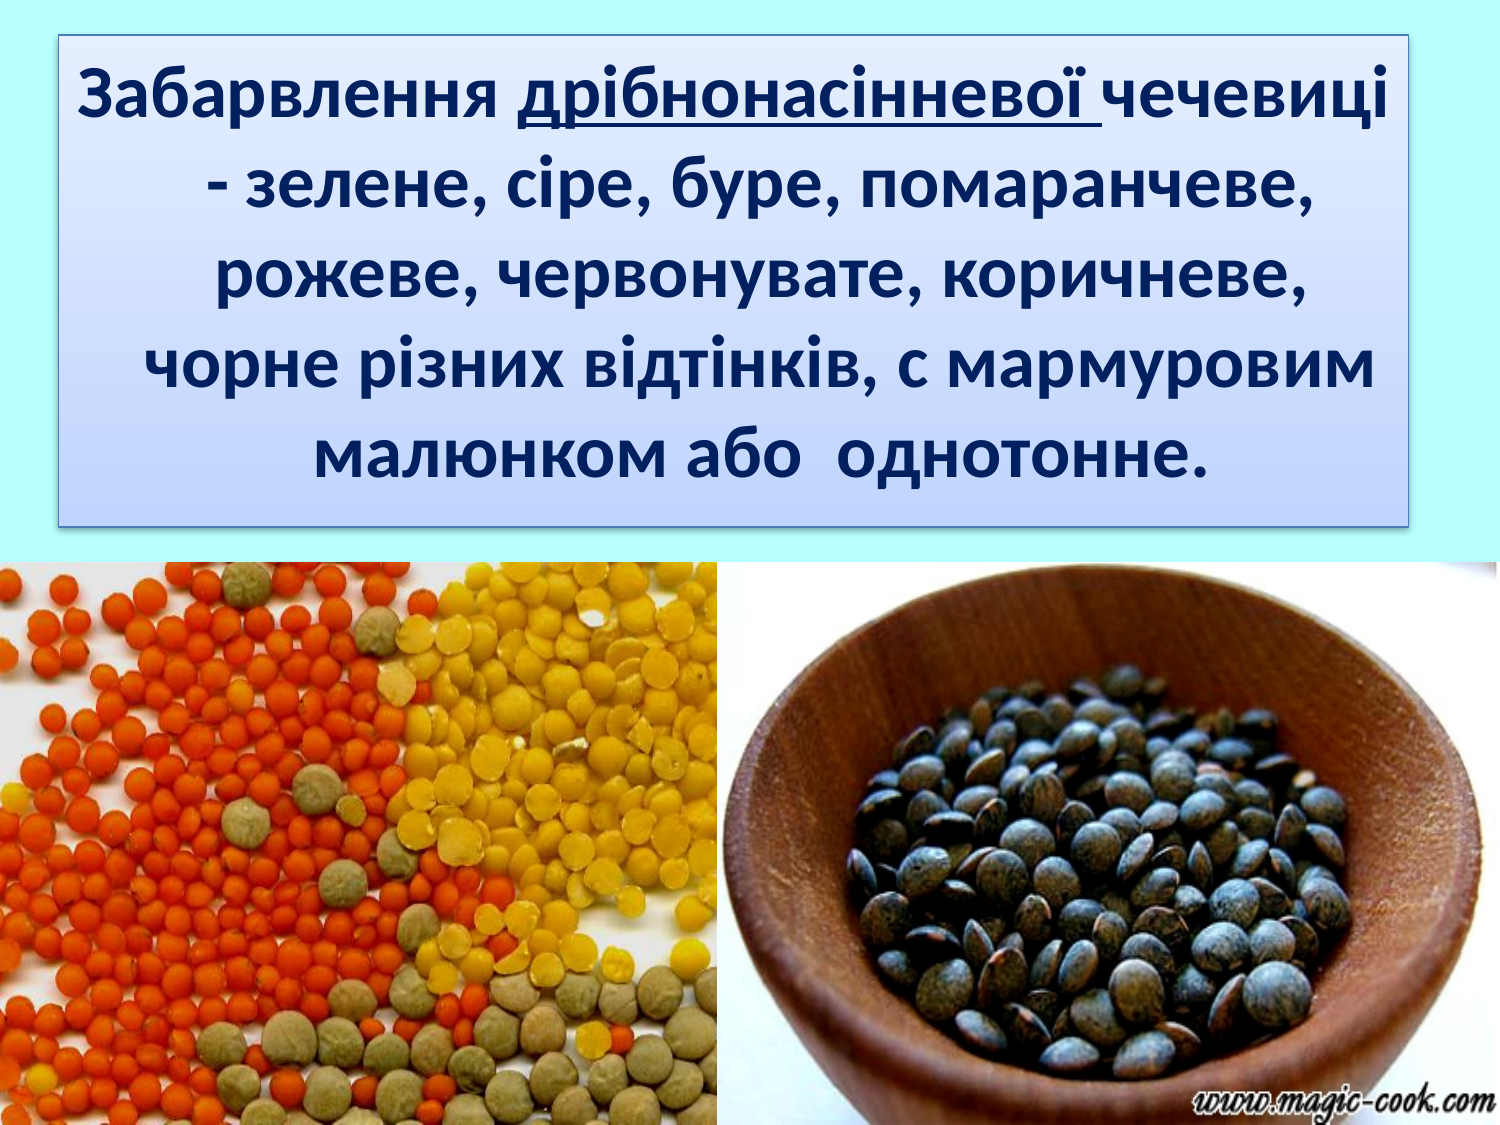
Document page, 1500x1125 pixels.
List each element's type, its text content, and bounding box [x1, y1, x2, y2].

list Забарвлення дрібнонасінневої чечевиці - зелене, сіре, буре, помаранчеве, рожеве, червонувате, коричневе, чорне різних відтінків, с мармуровим малюнком або однотонне. [58, 34, 1409, 528]
picture [0, 562, 1500, 1125]
